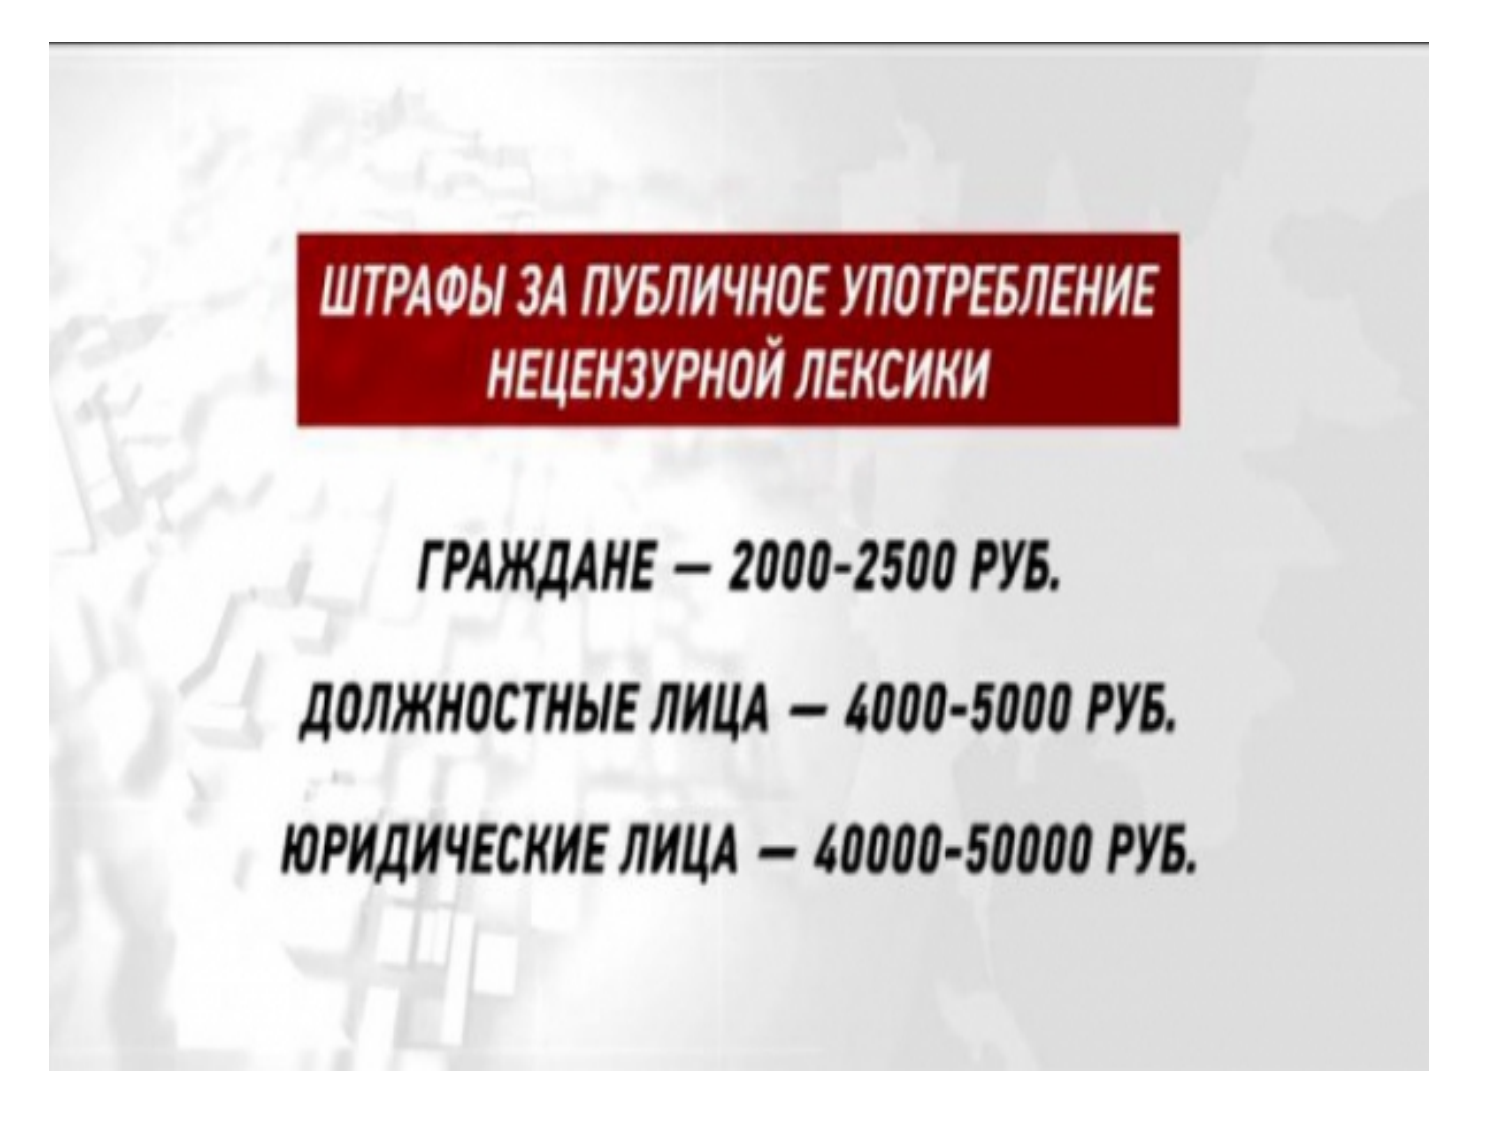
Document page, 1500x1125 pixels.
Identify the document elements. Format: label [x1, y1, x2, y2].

list [48, 42, 1429, 1071]
